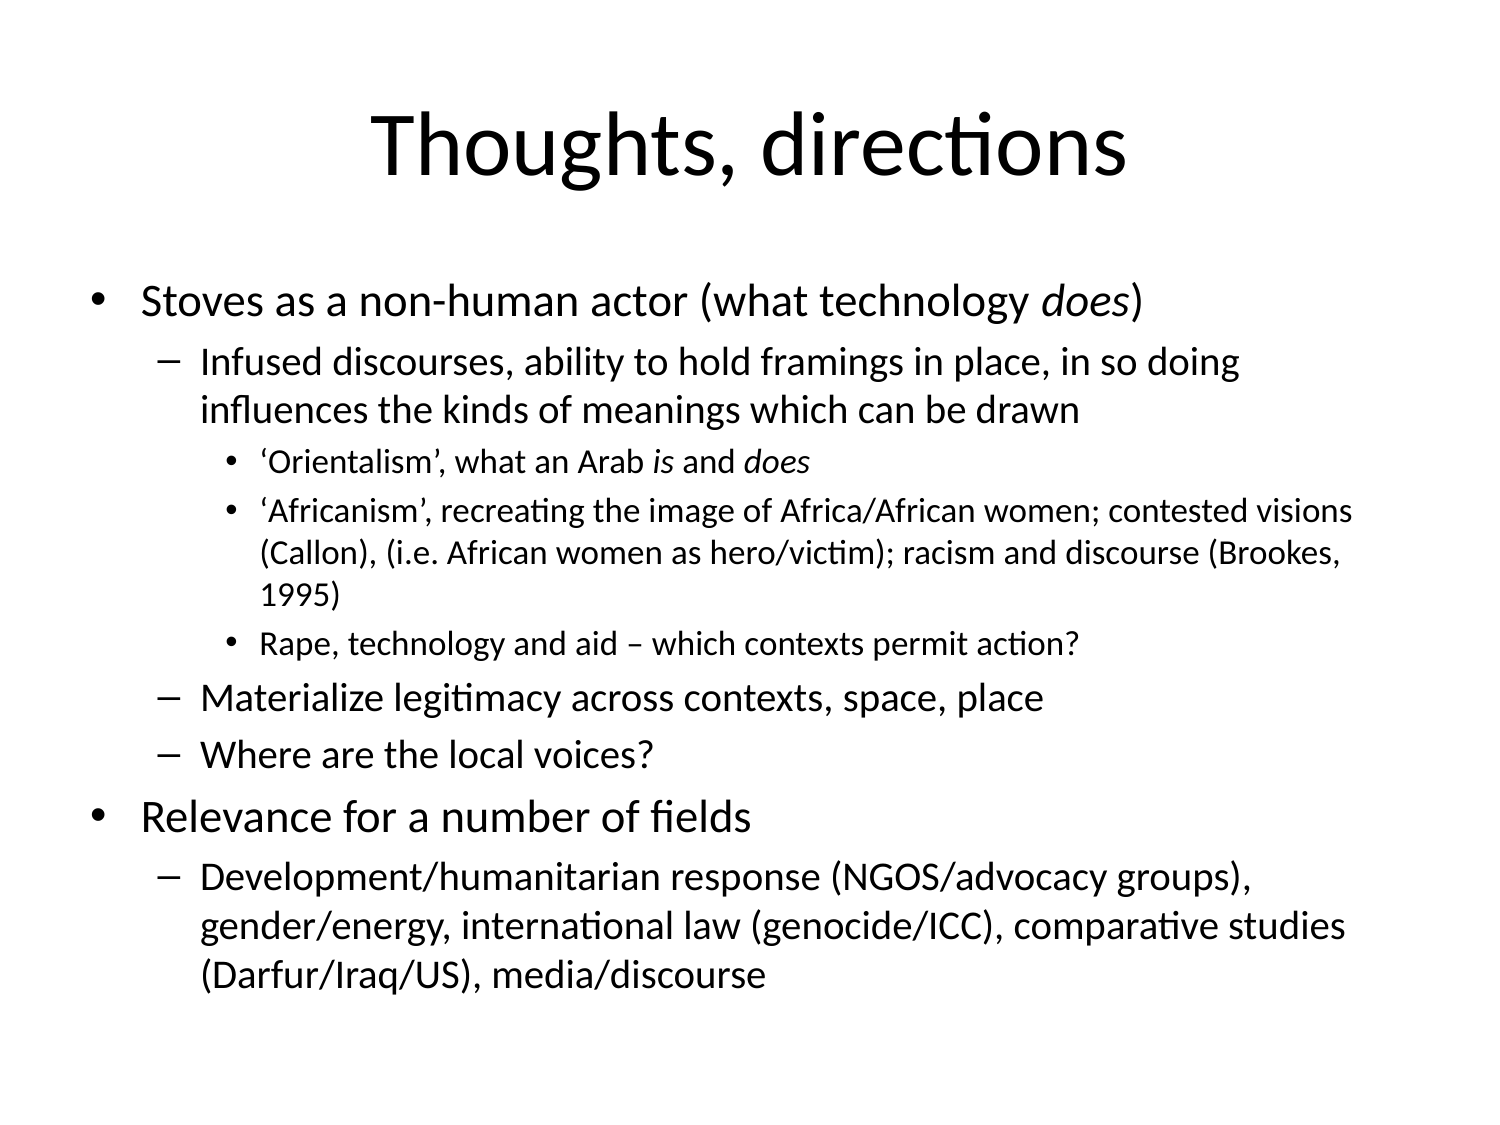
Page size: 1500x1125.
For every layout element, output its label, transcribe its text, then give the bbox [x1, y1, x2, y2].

list Stoves as a non-human actor (what technology does) Infused discourses, ability to hold framings in place, in so doing influences the kinds of meanings which can be drawn ‘Orientalism’, what an Arab is and does ‘Africanism’, recreating the image of Africa/African women; contested visions (Callon), (i.e. African women as hero/victim); racism and discourse (Brookes, 1995) Rape, technology and aid – which contexts permit action? Materialize legitimacy across contexts, space, place Where are the local voices? Relevance for a number of fields Development/humanitarian response (NGOS/advocacy groups), gender/energy, international law (genocide/ICC), comparative studies (Darfur/Iraq/US), media/discourse [75, 262, 1425, 1005]
title Thoughts, directions [75, 45, 1425, 233]
